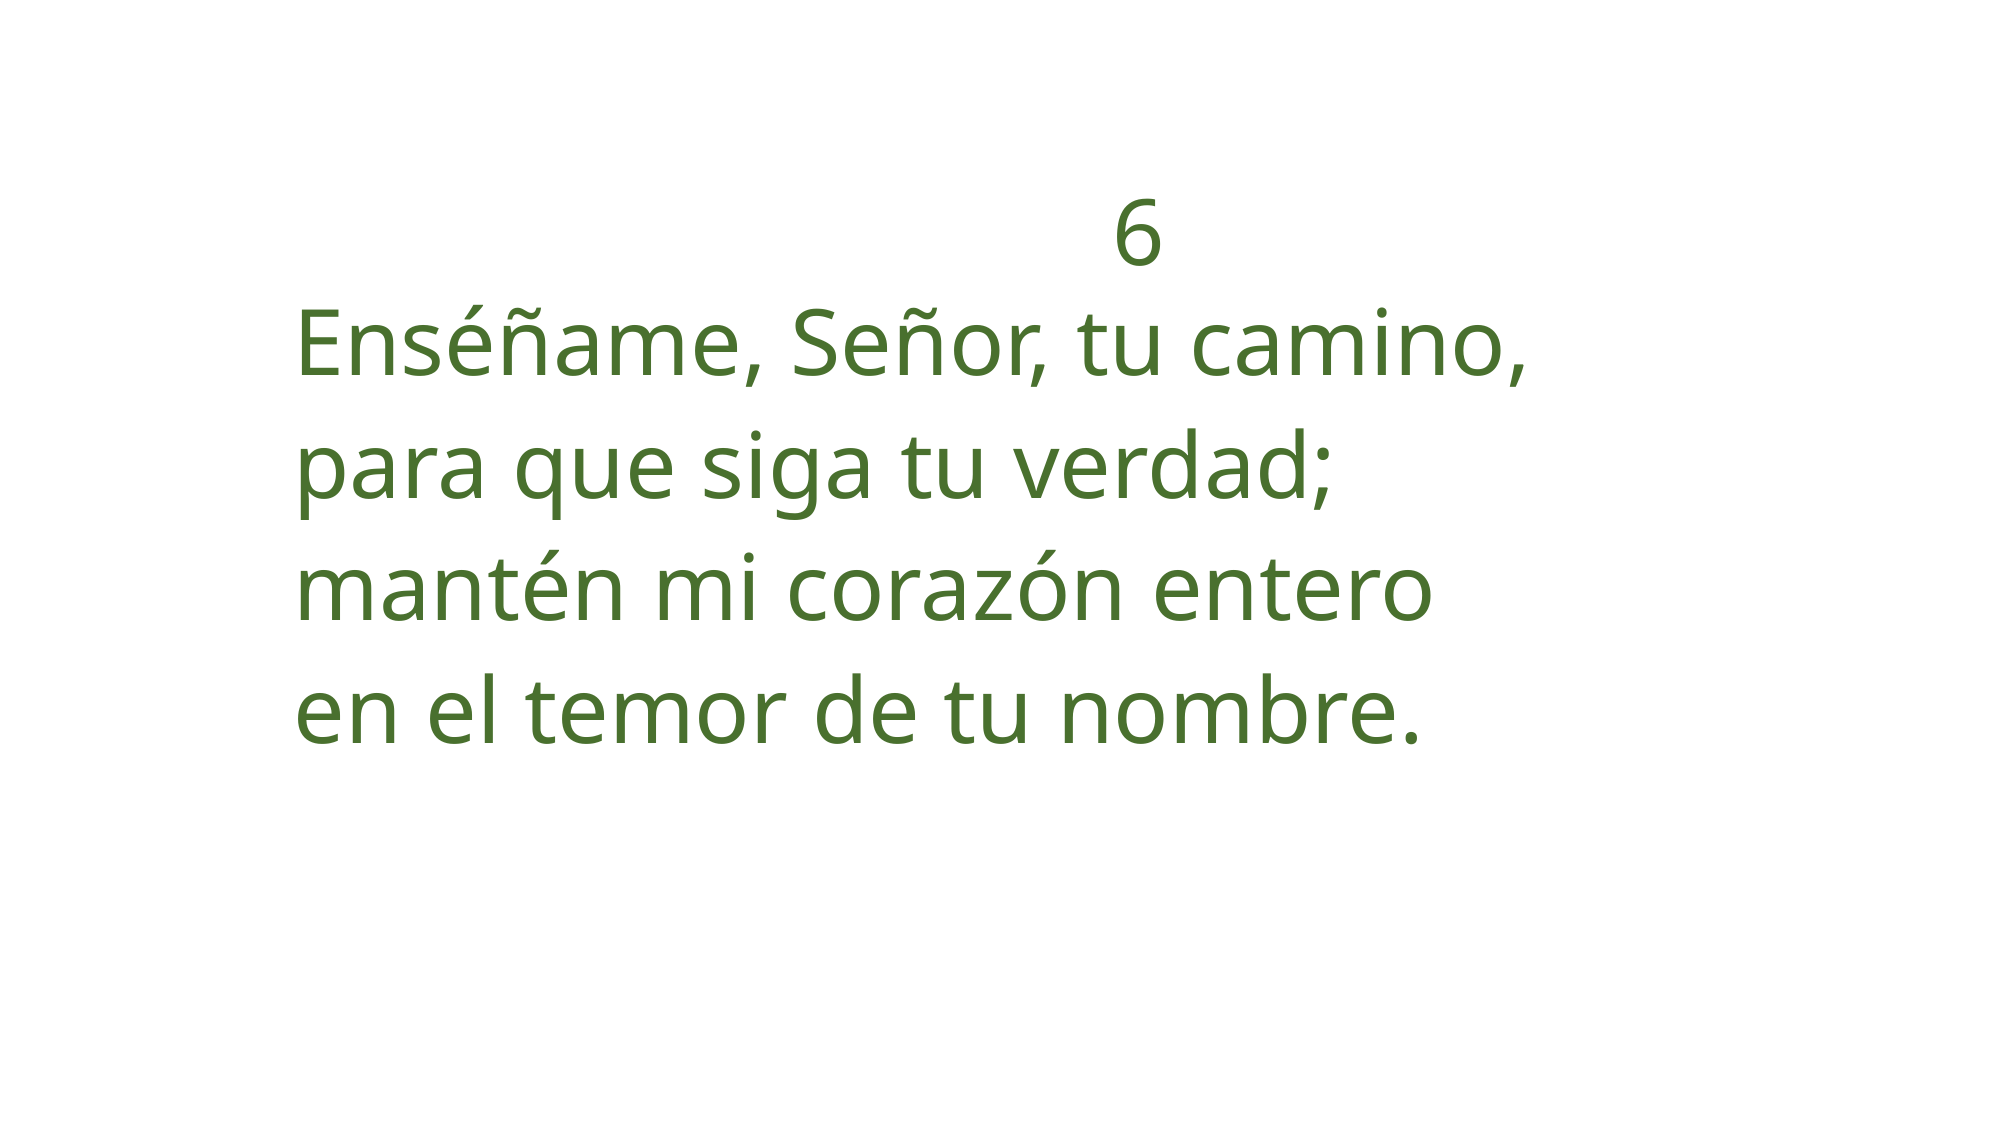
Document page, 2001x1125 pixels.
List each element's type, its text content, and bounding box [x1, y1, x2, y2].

text_box 6 Enséñame, Señor, tu camino, para que siga tu verdad; mantén mi corazón entero en el temor de tu nombre. [278, 166, 2000, 892]
